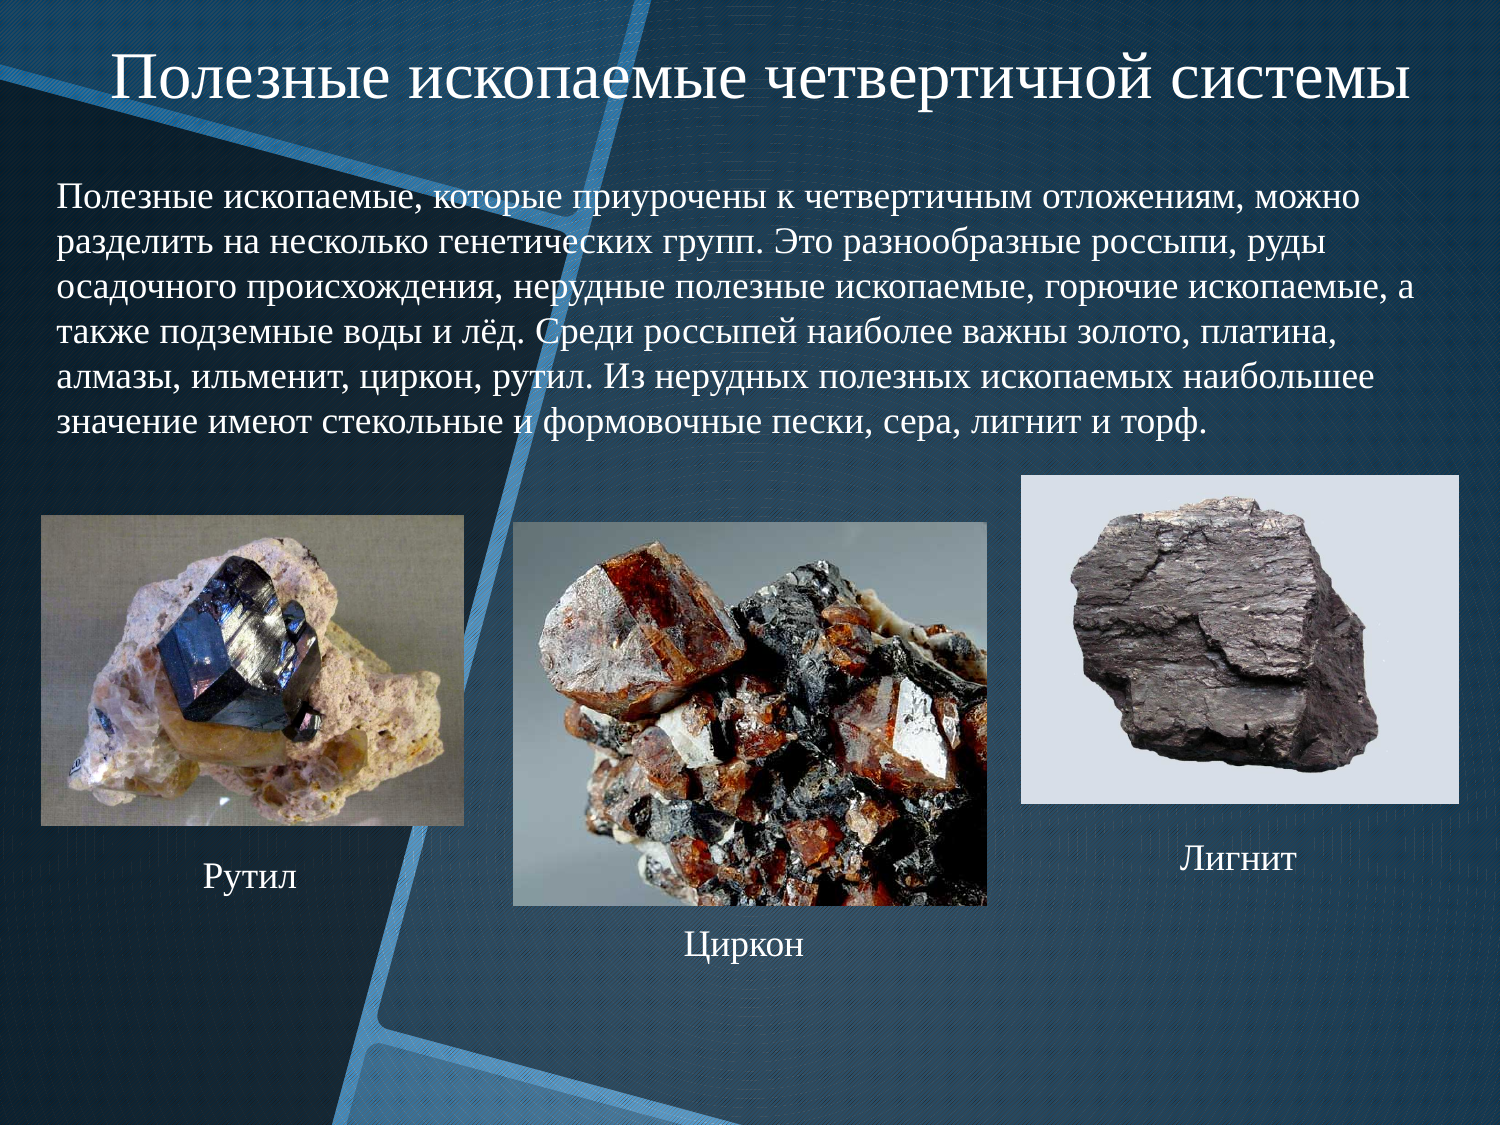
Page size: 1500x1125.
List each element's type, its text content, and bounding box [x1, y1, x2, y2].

text_box Рутил [187, 843, 313, 904]
picture [513, 522, 987, 906]
text_box Циркон [668, 920, 820, 971]
picture [1021, 475, 1459, 804]
list Полезные ископаемые, которые приурочены к четвертичным отложениям, можно разделить на несколько генетических групп. Это разнообразные россыпи, руды осадочного происхождения, нерудные полезные ископаемые, горючие ископаемые, а также подземные воды и лёд. Среди россыпей наиболее важны золото, платина, алмазы, ильменит, циркон, рутил. Из нерудных полезных ископаемых наибольшее значение имеют стекольные и формовочные пески, сера, лигнит и торф. [41, 137, 1447, 475]
title Полезные ископаемые четвертичной системы [64, 19, 1459, 120]
text_box Лигнит [1164, 825, 1313, 886]
picture [40, 514, 464, 826]
